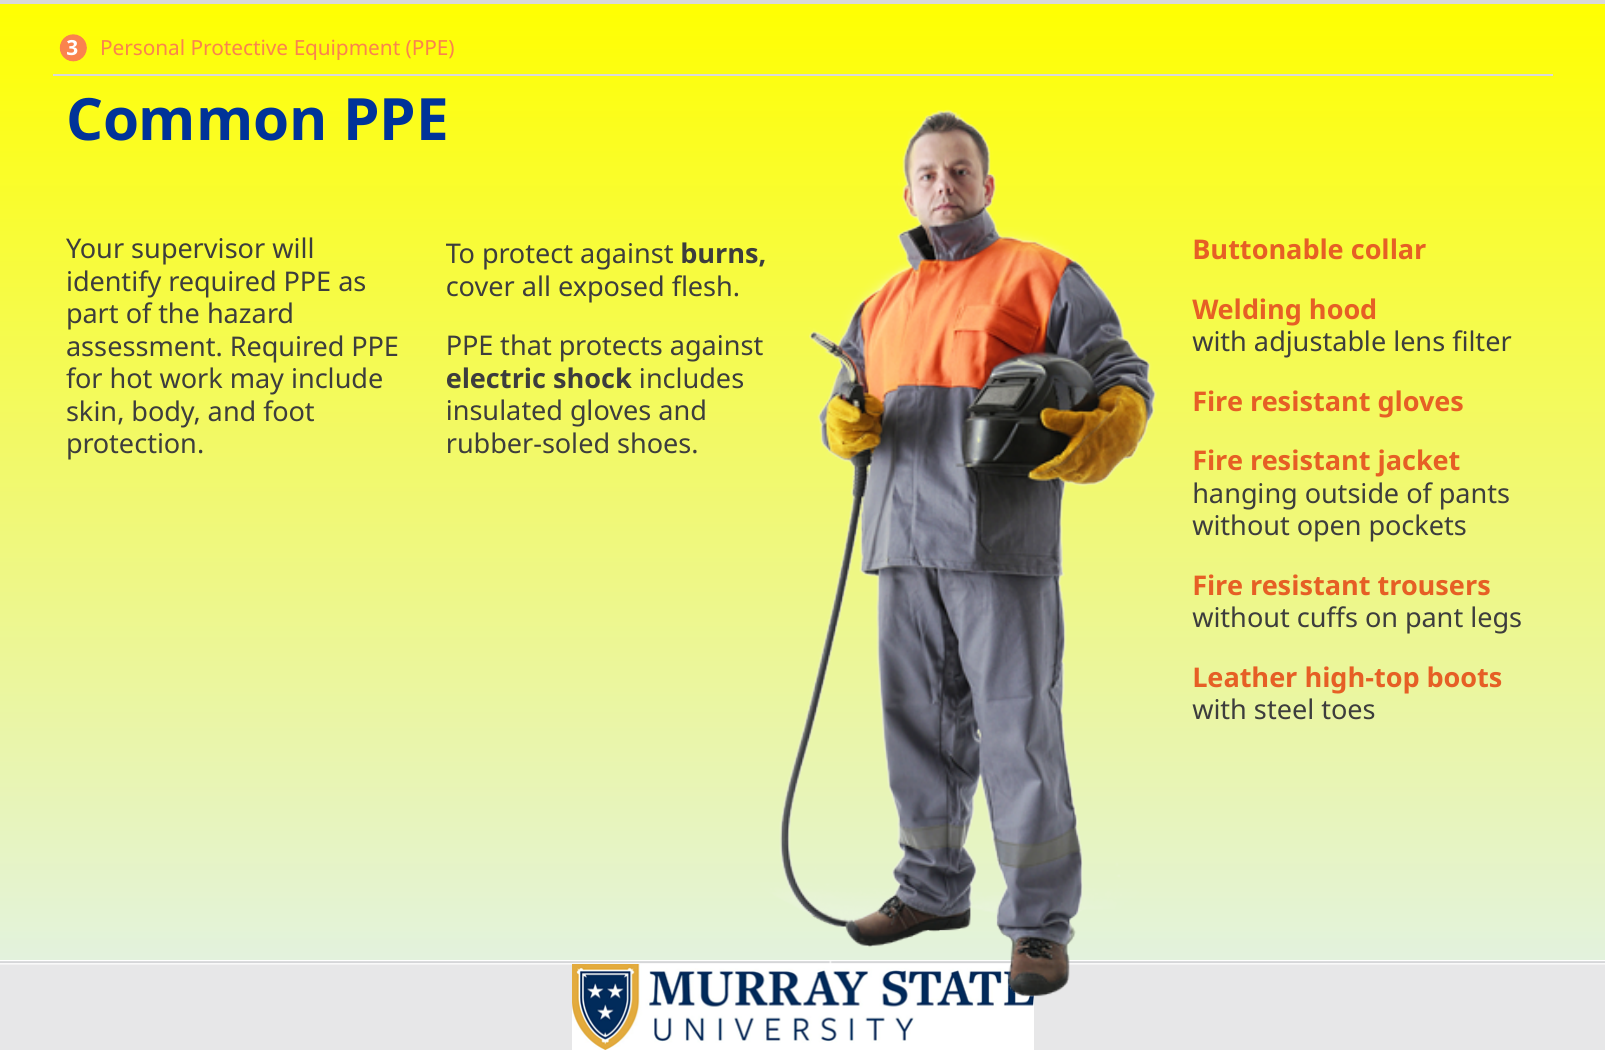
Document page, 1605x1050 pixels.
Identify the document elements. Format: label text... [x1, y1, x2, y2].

title Common PPE [52, 74, 1166, 217]
text_box To protect against burns, cover all exposed flesh. PPE that protects against electric shock includes insulated gloves and rubber-soled shoes. [430, 229, 751, 467]
text_box Buttonable collar Welding hood with adjustable lens filter Fire resistant gloves Fire resistant jacket hanging outside of pants without open pockets Fire resistant trousers without cuffs on pant legs Leather high-top boots with steel toes [1179, 224, 1553, 733]
picture [0, 99, 1605, 1050]
list Your supervisor will identify required PPE as part of the hazard assessment. Required PPE for hot work may include skin, body, and foot protection. [52, 224, 428, 918]
text_box 3 Personal Protective Equipment (PPE) [51, 27, 790, 67]
